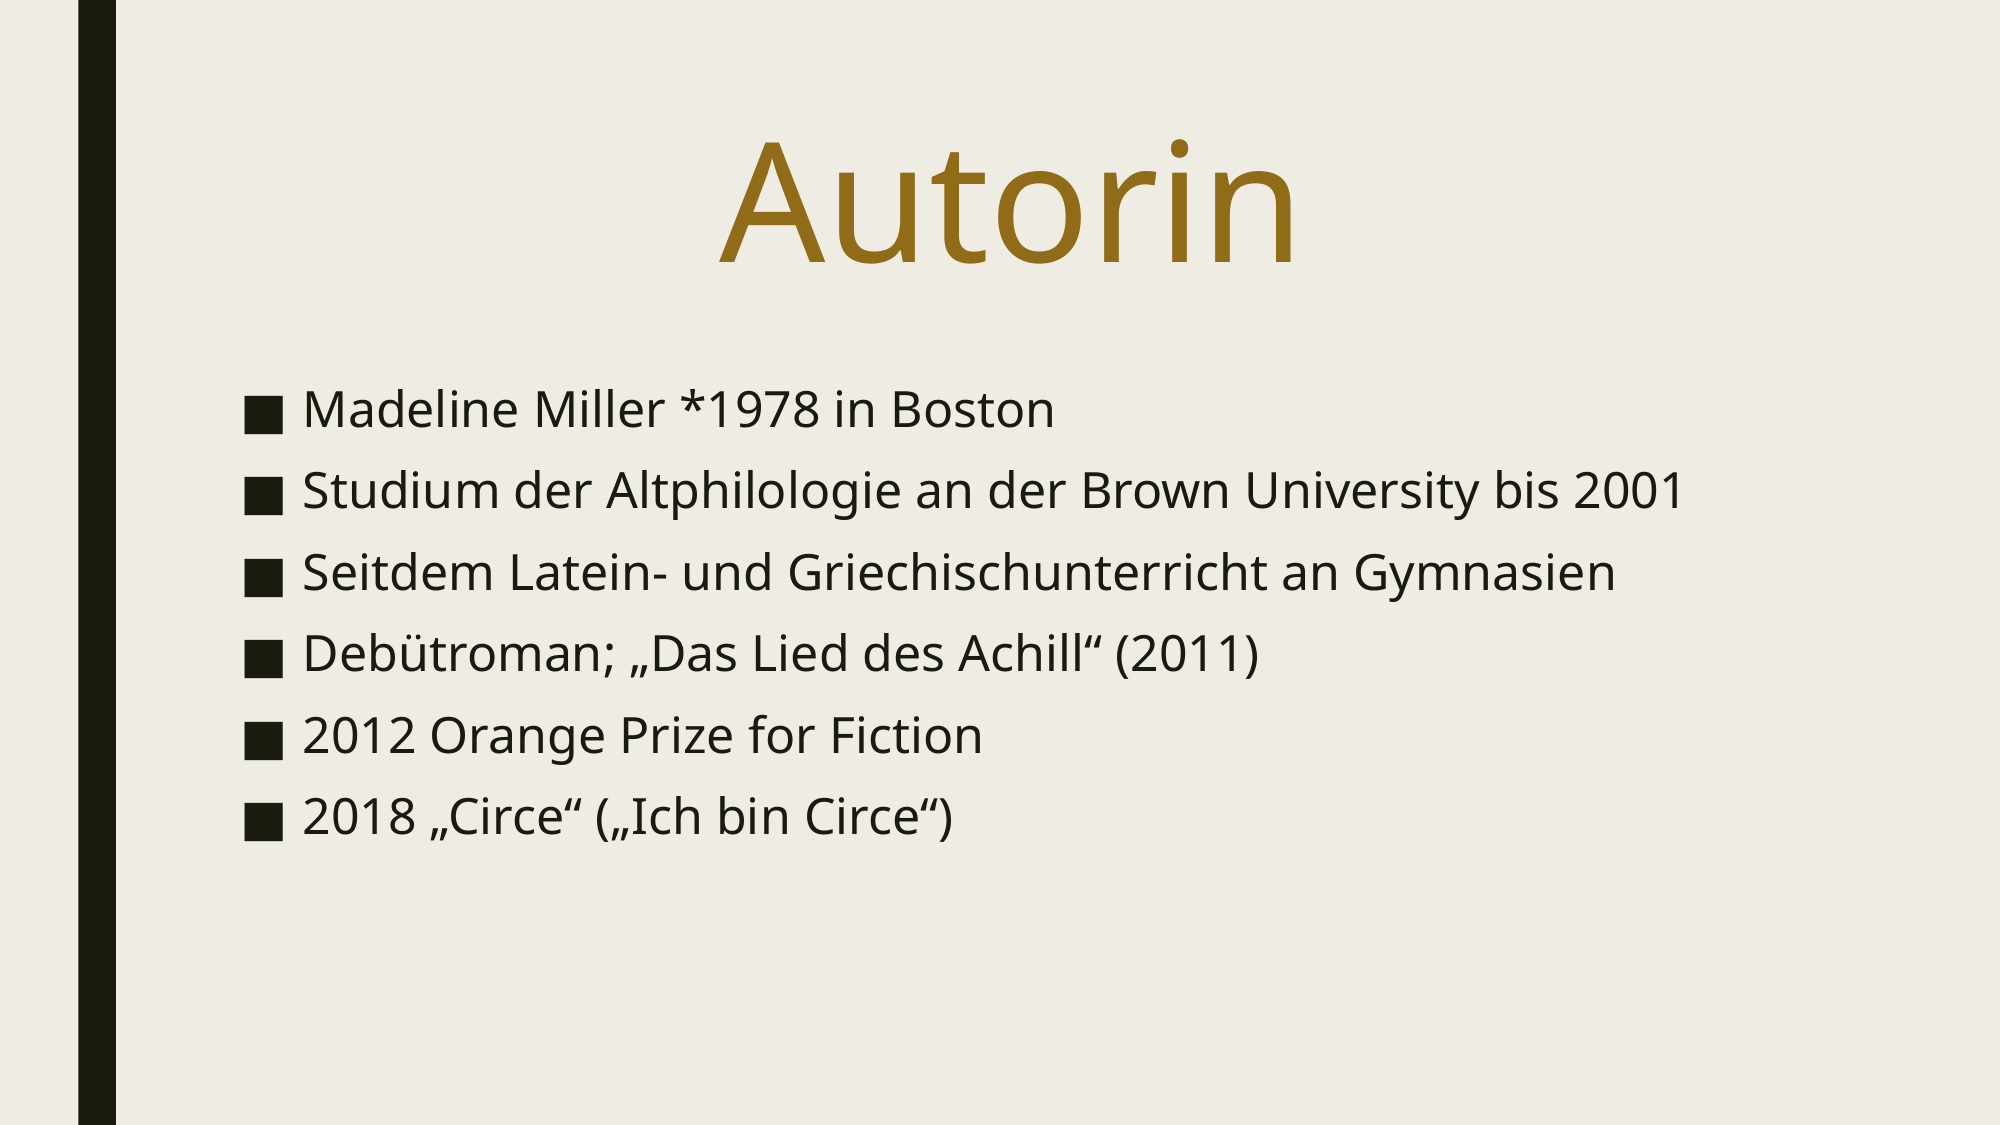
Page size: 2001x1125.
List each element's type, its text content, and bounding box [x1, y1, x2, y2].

title Autorin [225, 112, 1800, 357]
list Madeline Miller *1978 in Boston Studium der Altphilologie an der Brown University bis 2001 Seitdem Latein- und Griechischunterricht an Gymnasien Debütroman; „Das Lied des Achill“ (2011) 2012 Orange Prize for Fiction 2018 „Circe“ („Ich bin Circe“) [225, 375, 1800, 963]
